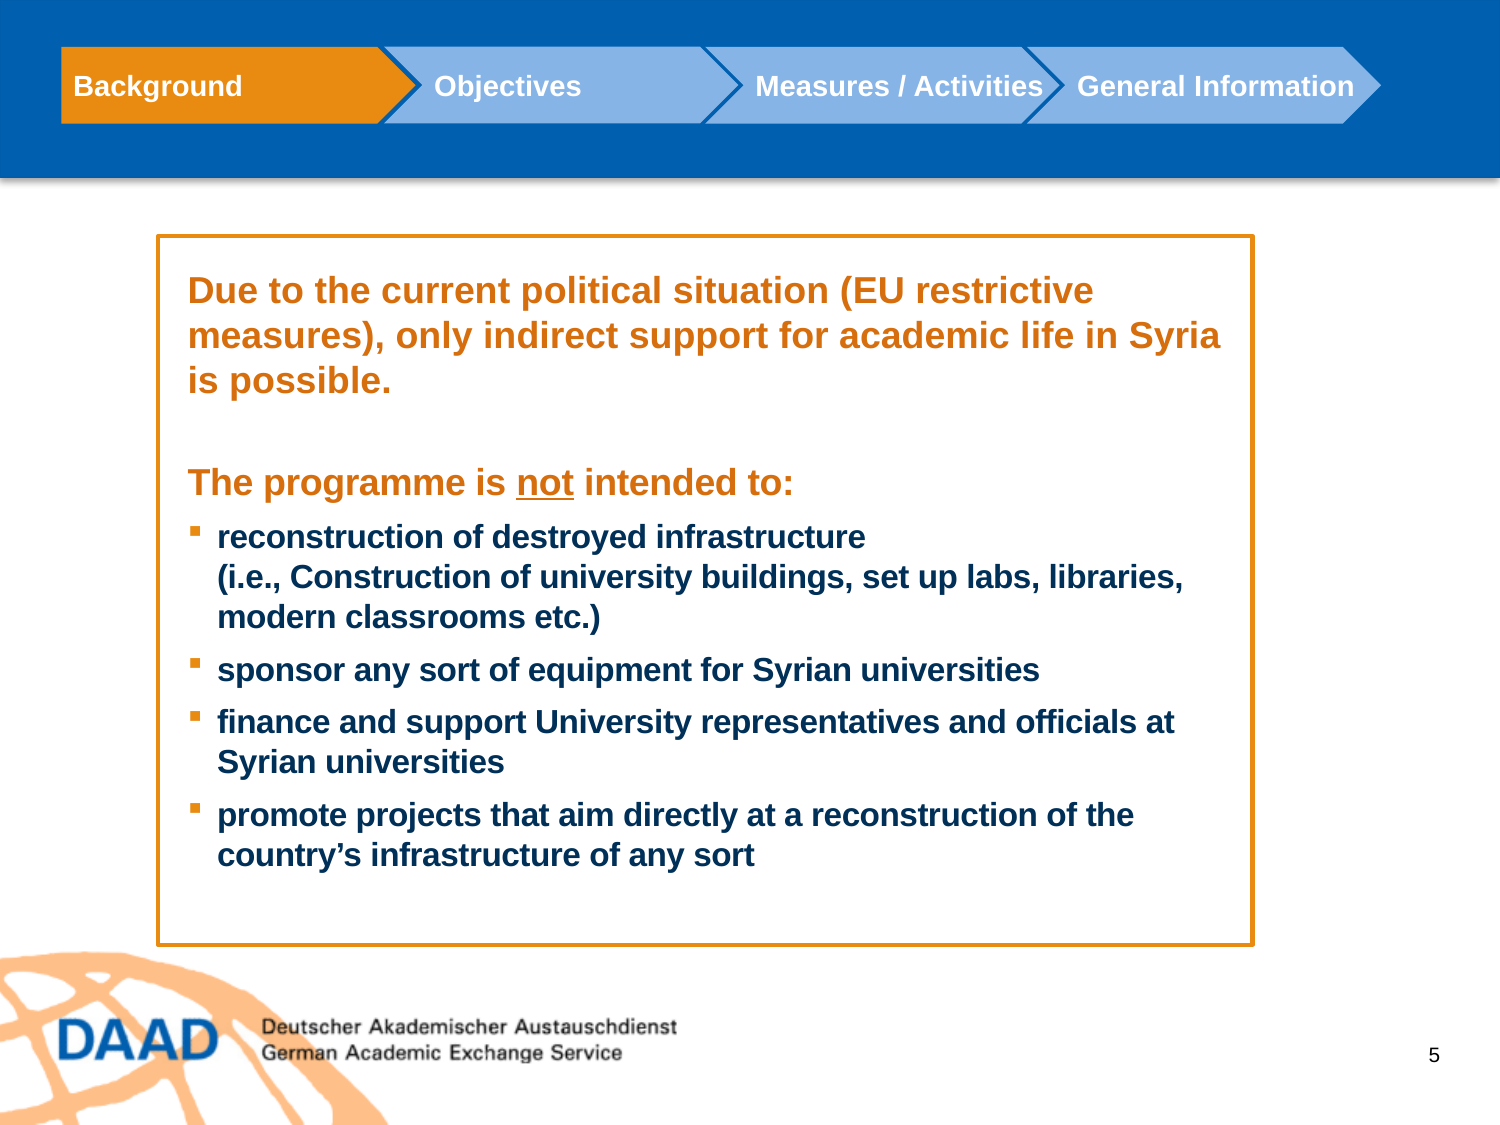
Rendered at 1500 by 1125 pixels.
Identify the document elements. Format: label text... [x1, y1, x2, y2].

text_box General Information [1026, 46, 1382, 124]
picture [0, 947, 680, 1125]
text_box Measures / Activities [705, 46, 1060, 124]
text_box Background [61, 46, 416, 124]
text_box Objectives [383, 46, 739, 124]
slide_number 5 [1262, 1041, 1441, 1125]
text_box Due to the current political situation (EU restrictive measures), only indirect support for academic life in Syria is possible. The programme is not intended to: reconstruction of destroyed infrastructure (i.e., Construction of university buildings, set up labs, libraries, modern classrooms etc.) sponsor any sort of equipment for Syrian universities finance and support University representatives and officials at Syrian universities promote projects that aim directly at a reconstruction of the country’s infrastructure of any sort [157, 236, 1253, 945]
